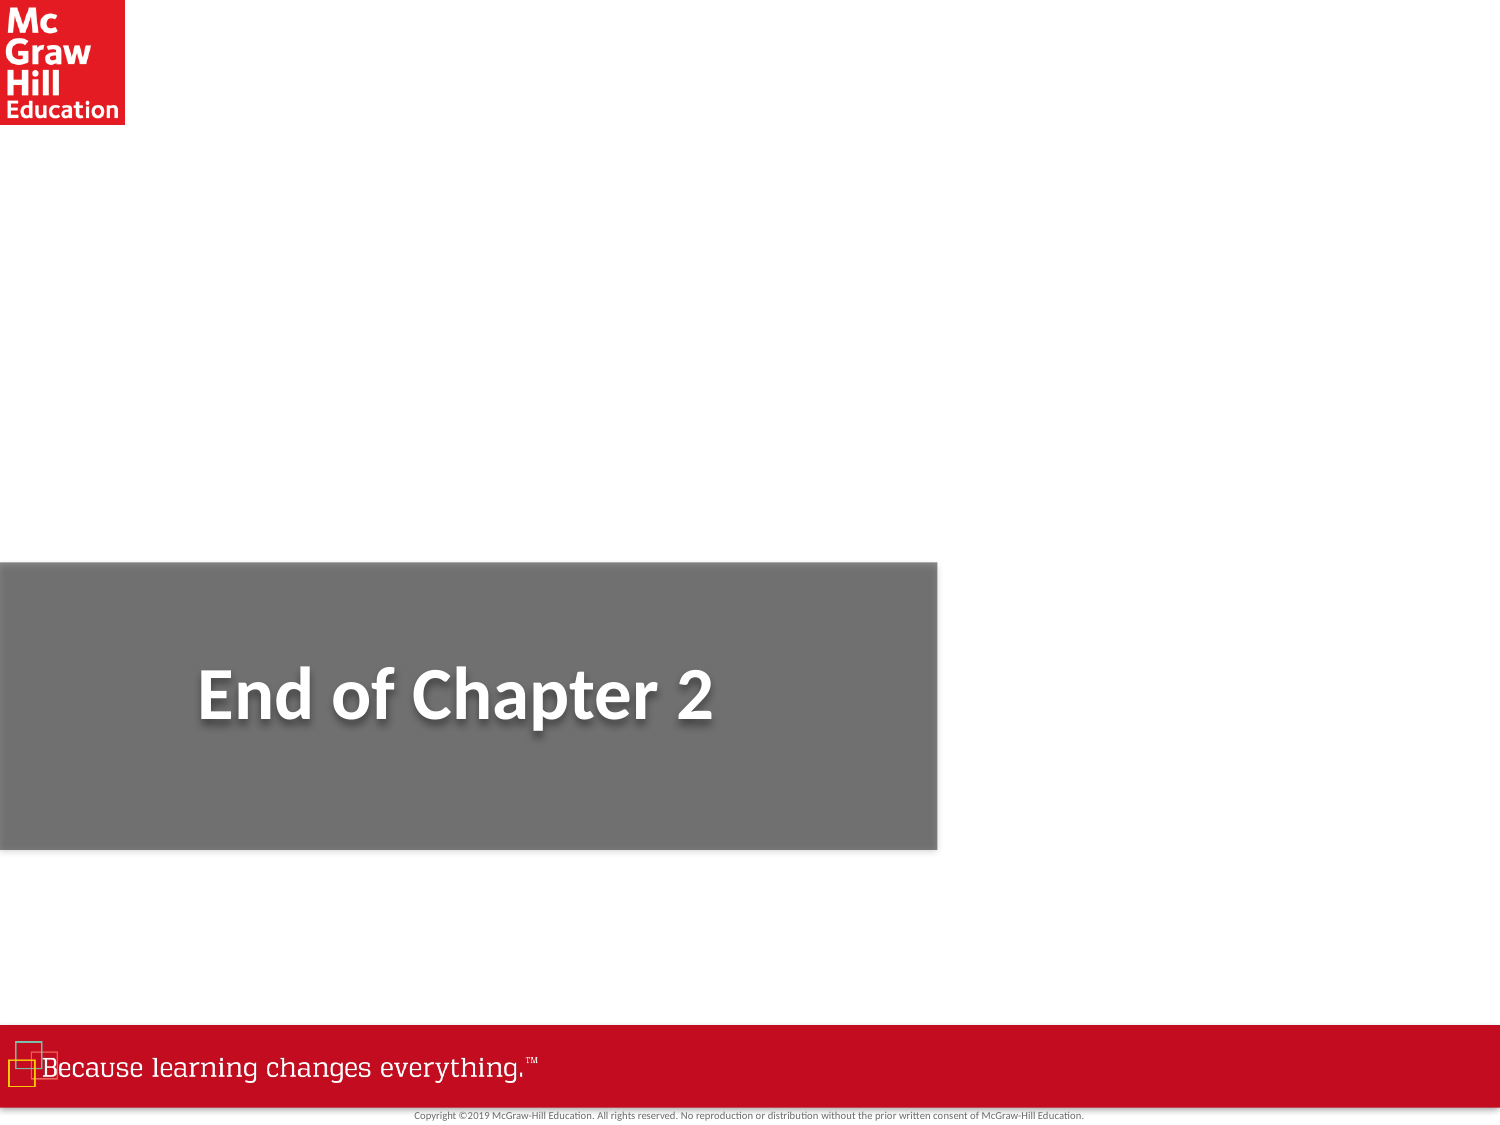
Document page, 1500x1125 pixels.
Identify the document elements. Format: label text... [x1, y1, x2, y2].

title End of Chapter 2 [37, 637, 875, 775]
picture [0, 0, 125, 125]
picture [8, 1041, 538, 1087]
